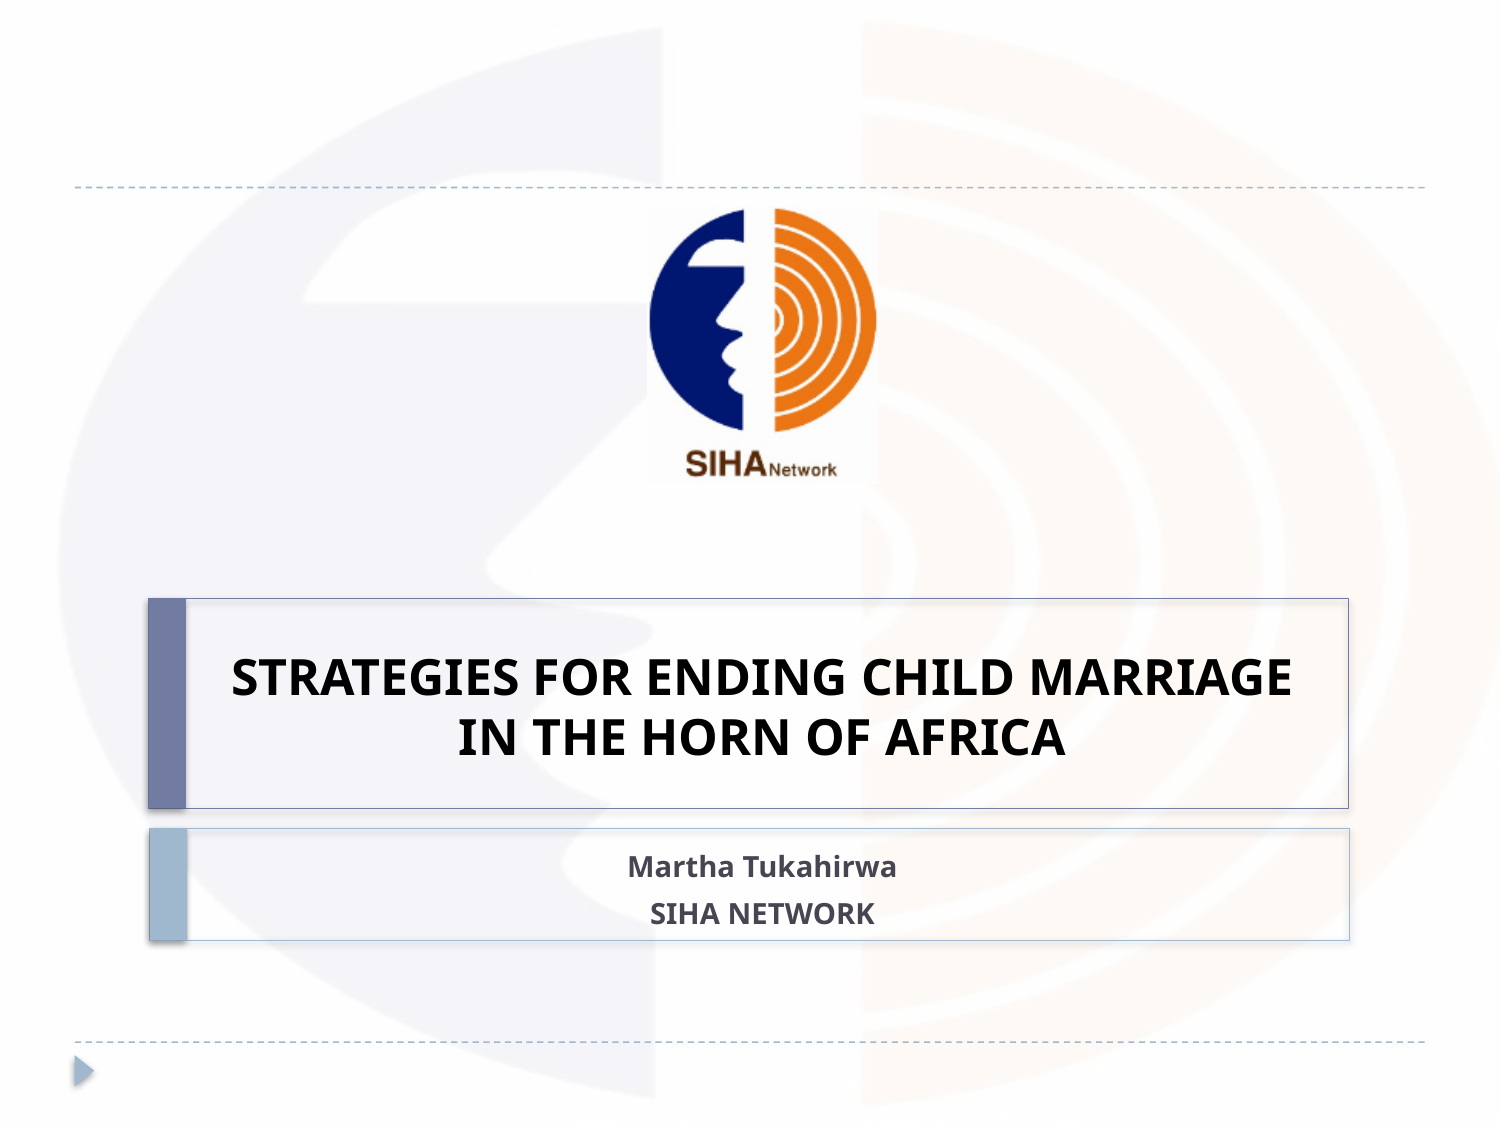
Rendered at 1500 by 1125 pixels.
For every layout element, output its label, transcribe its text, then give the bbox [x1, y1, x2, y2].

picture [647, 206, 878, 485]
subtitle Martha Tukahirwa SIHA NETWORK [200, 840, 1325, 929]
title STRATEGIES FOR ENDING CHILD MARRIAGE IN THE HORN OF AFRICA [200, 637, 1325, 800]
